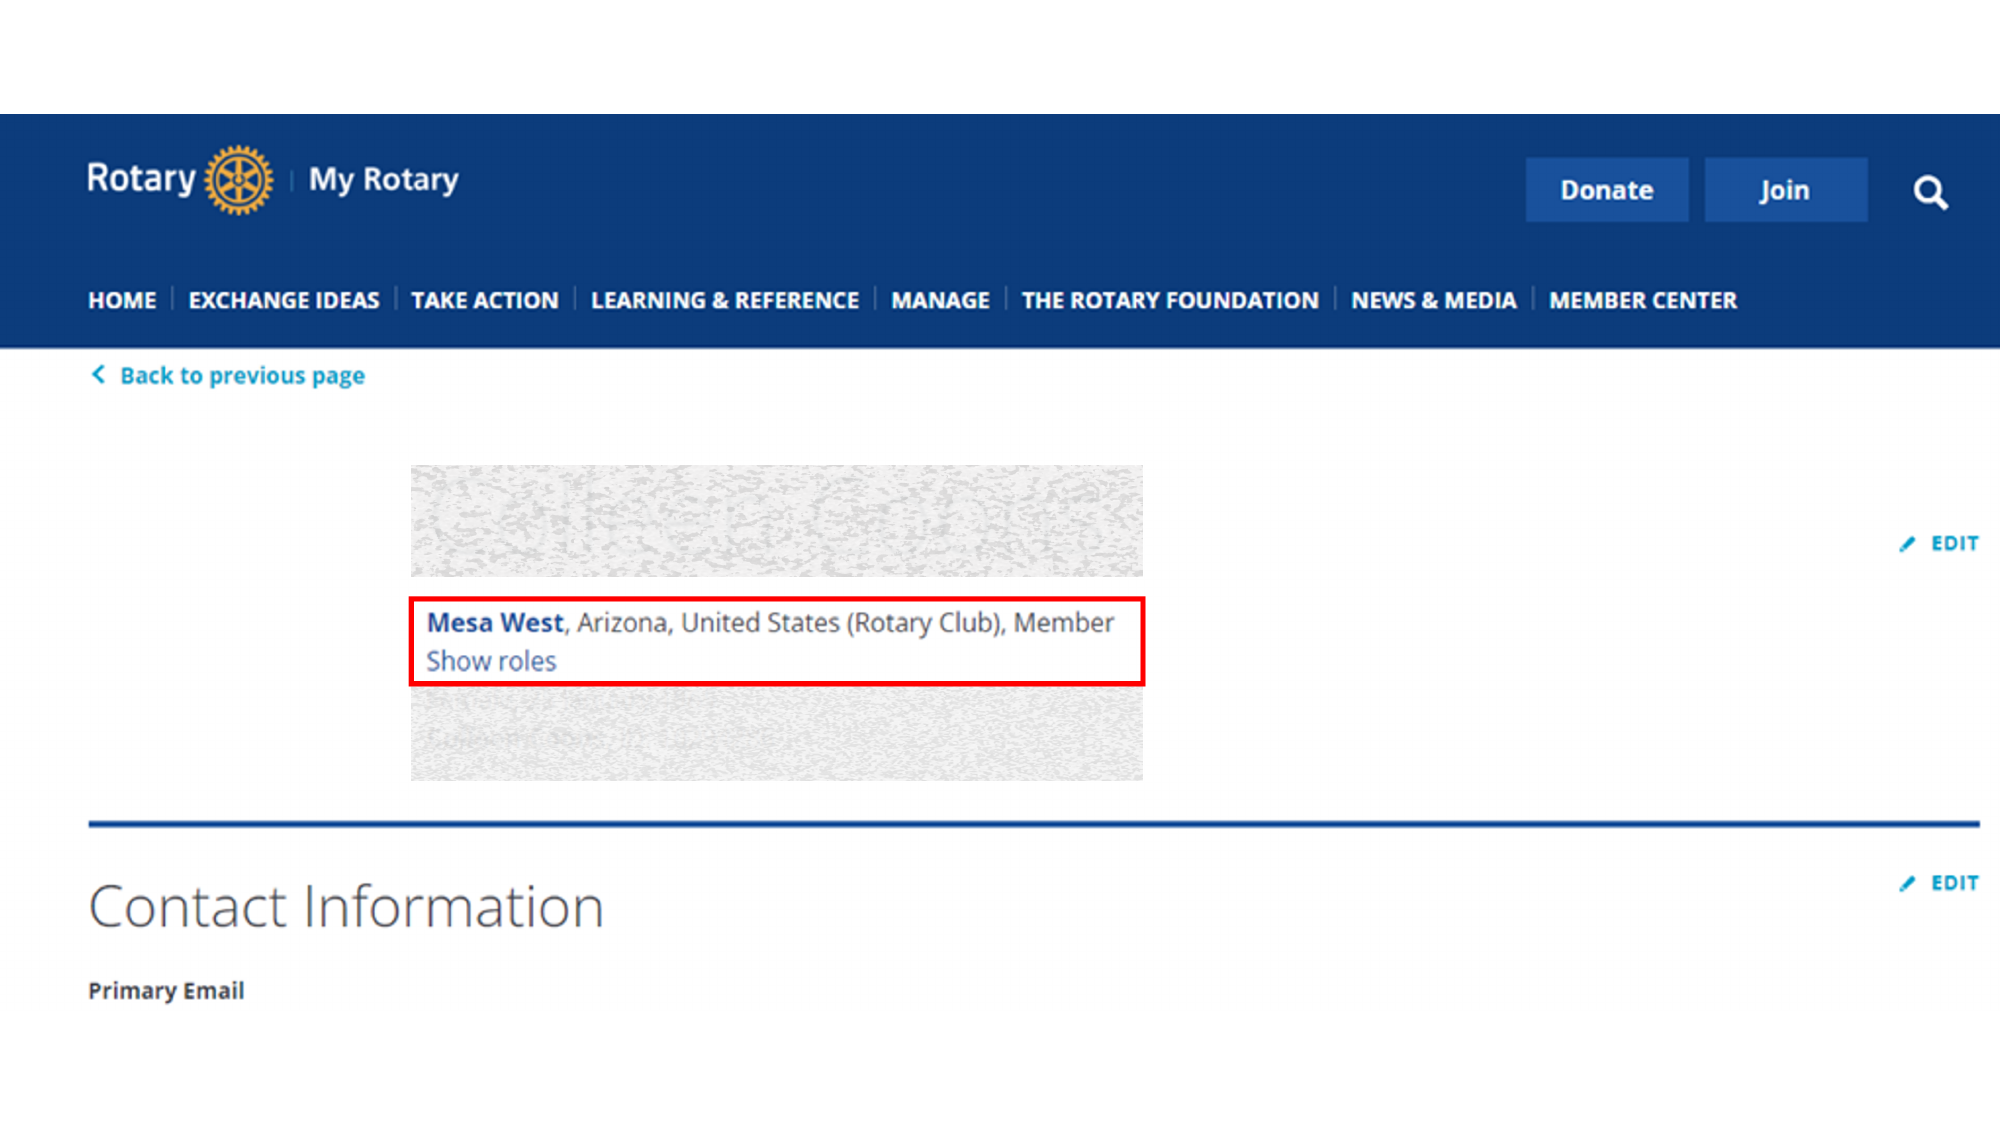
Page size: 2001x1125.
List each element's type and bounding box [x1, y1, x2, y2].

picture [0, 114, 2000, 1011]
